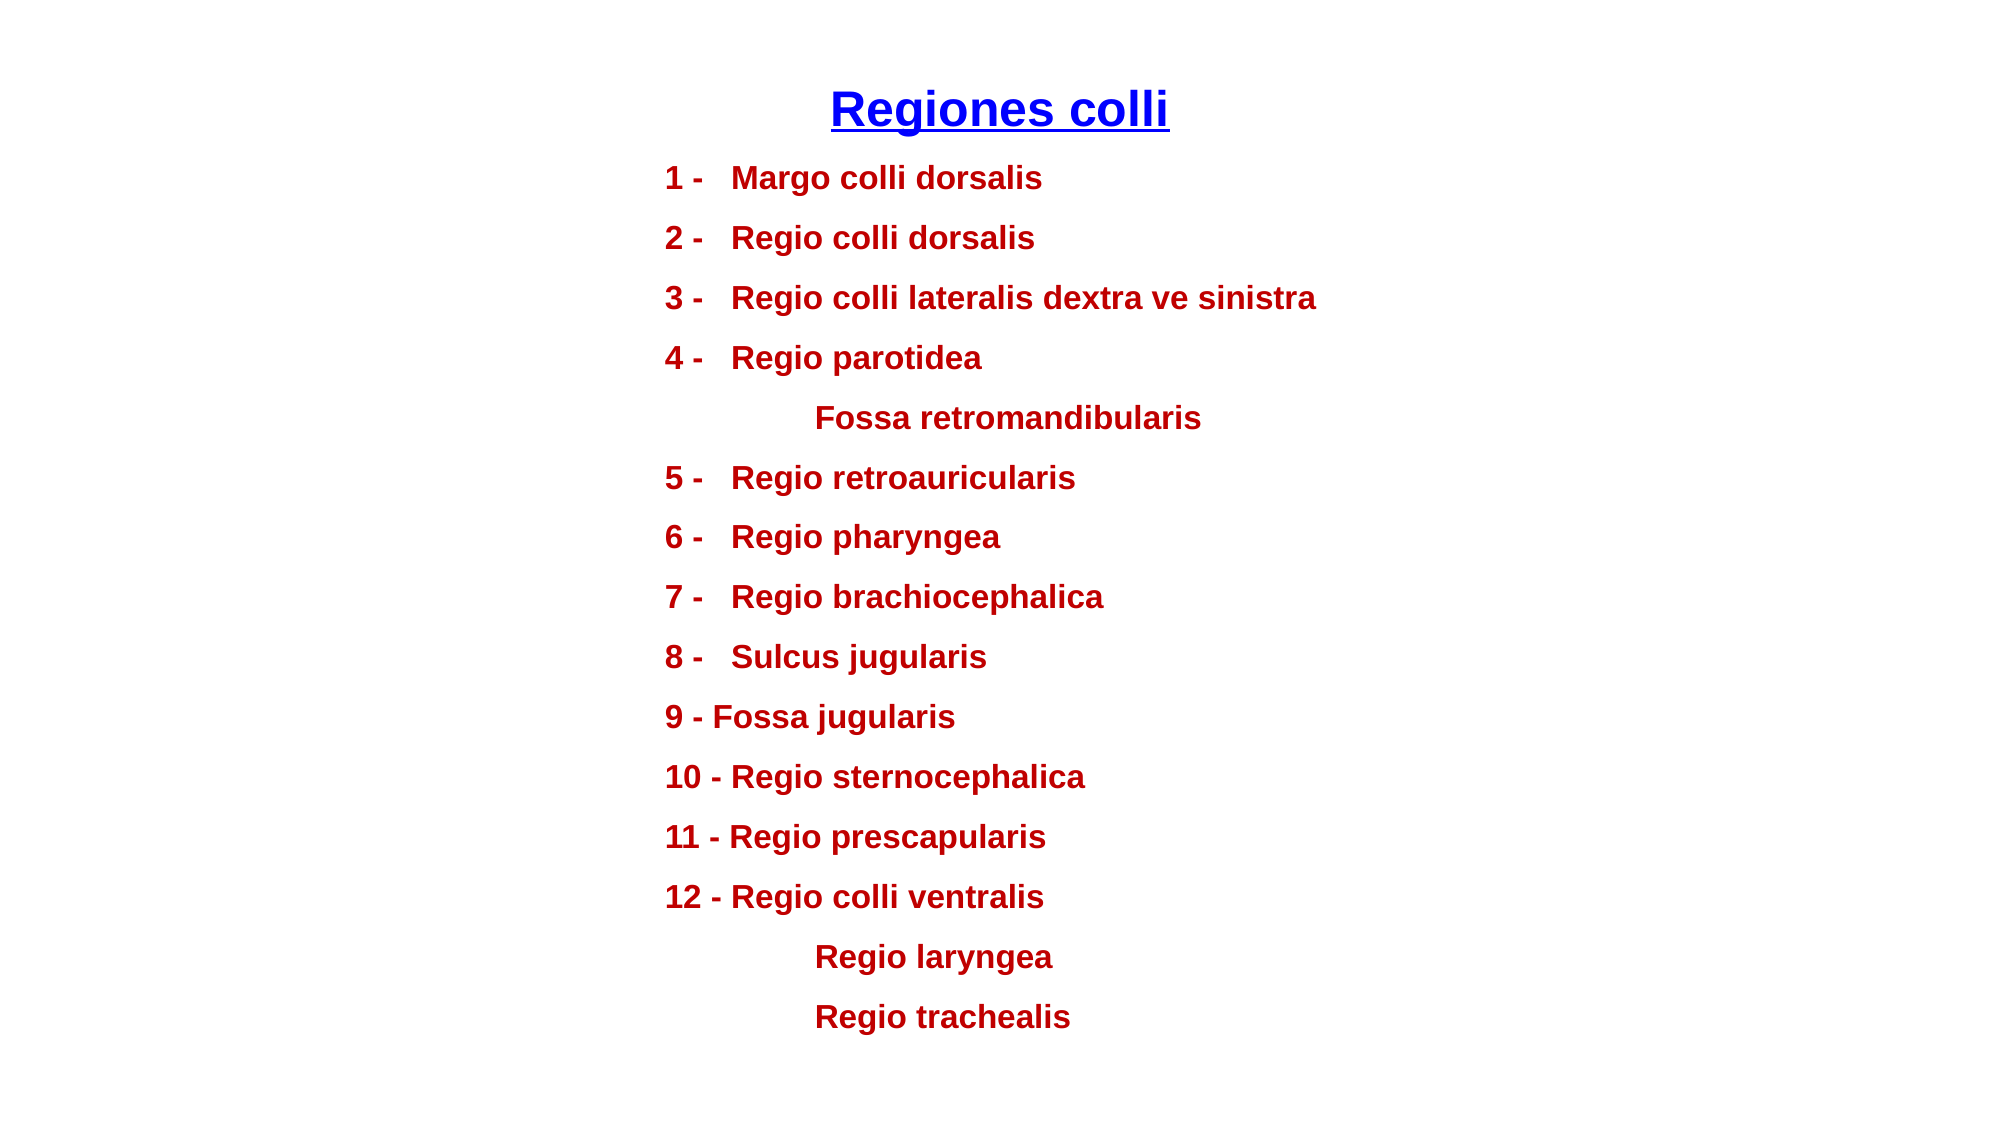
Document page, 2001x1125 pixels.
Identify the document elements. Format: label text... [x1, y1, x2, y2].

text_box Regiones colli 1 - Margo colli dorsalis 2 - Regio colli dorsalis 3 - Regio colli lateralis dextra ve sinistra 4 - Regio parotidea Fossa retromandibularis 5 - Regio retroauricularis 6 - Regio pharyngea 7 - Regio brachiocephalica 8 - Sulcus jugularis 9 - Fossa jugularis 10 - Regio sternocephalica 11 - Regio prescapularis 12 - Regio colli ventralis Regio laryngea Regio trachealis [500, 39, 1500, 1043]
